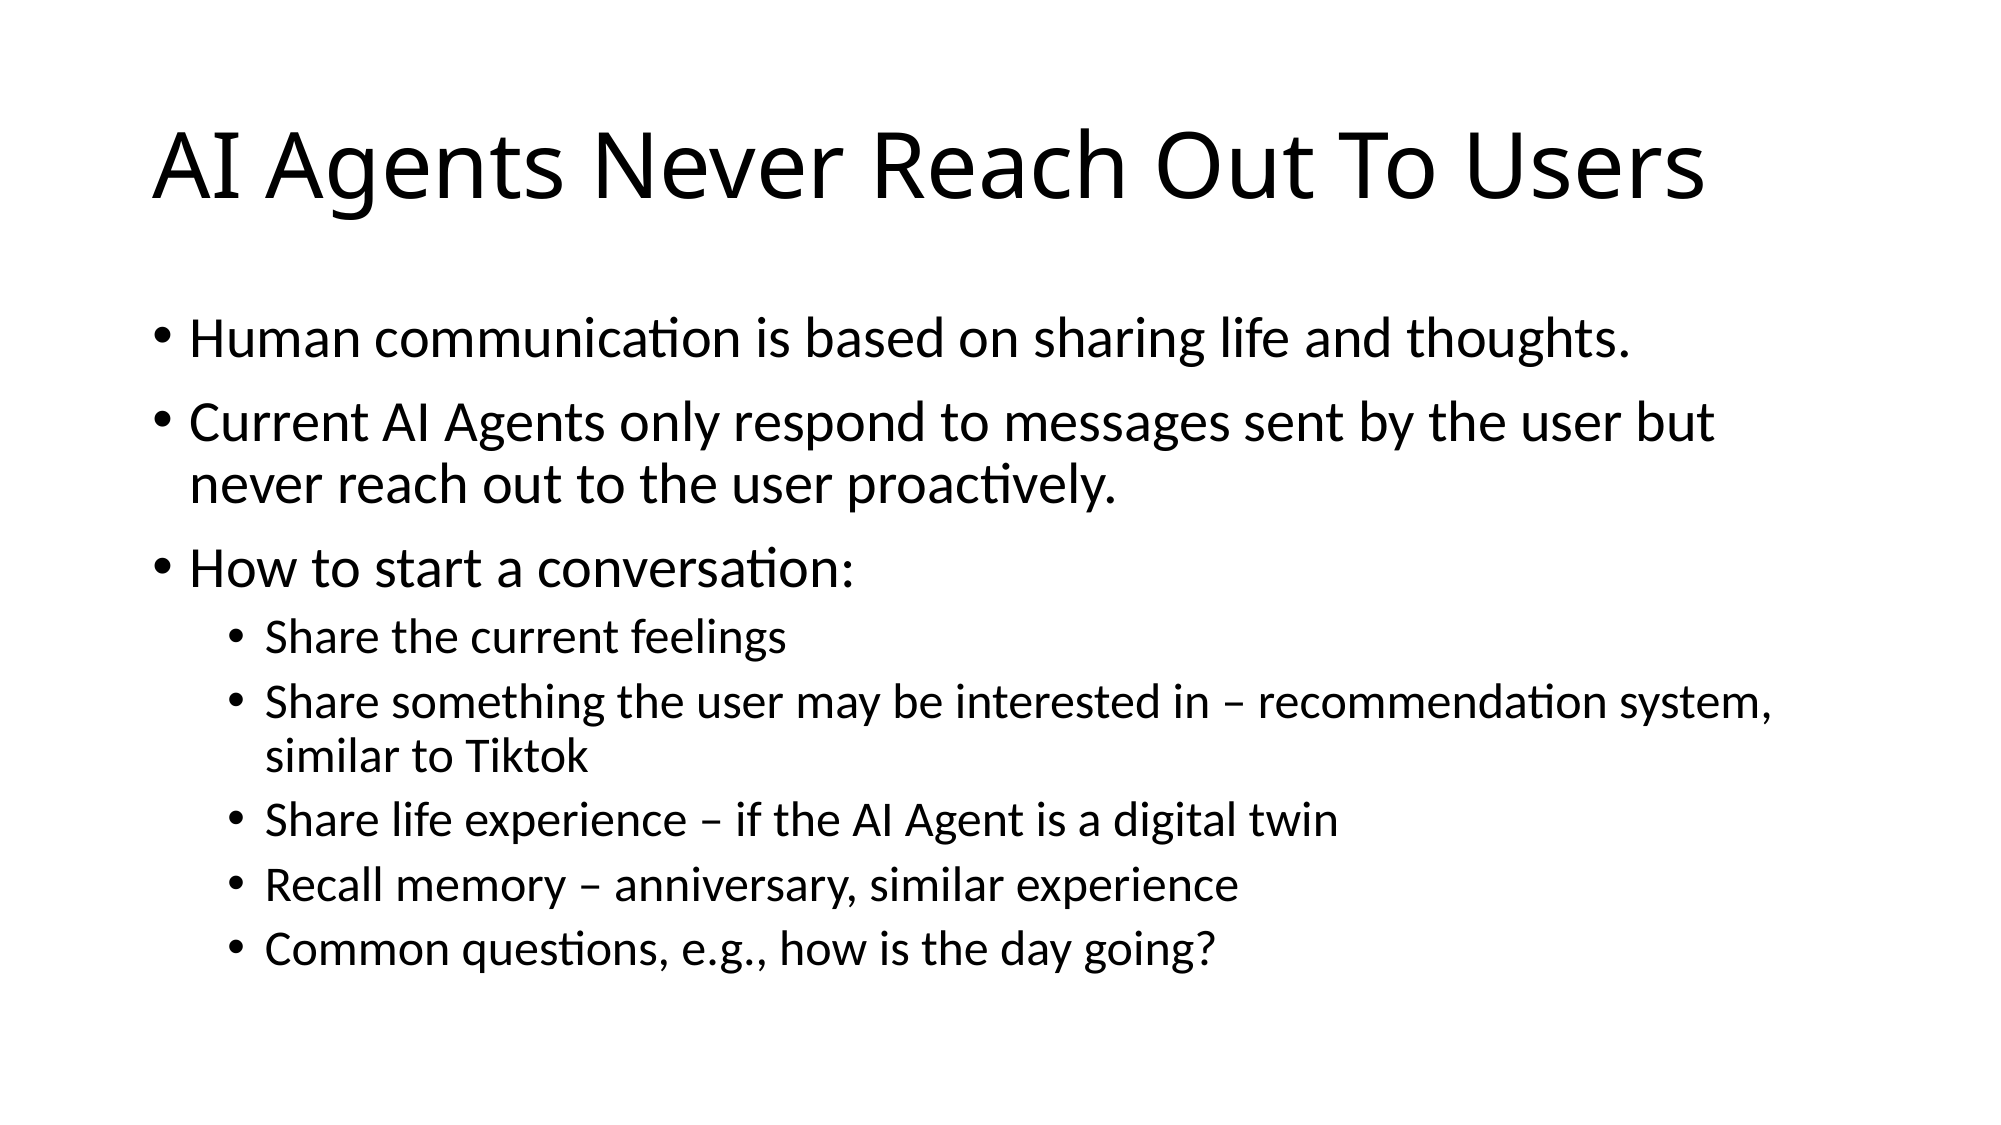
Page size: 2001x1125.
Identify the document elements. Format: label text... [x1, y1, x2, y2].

list Human communication is based on sharing life and thoughts. Current AI Agents only respond to messages sent by the user but never reach out to the user proactively. How to start a conversation: Share the current feelings Share something the user may be interested in – recommendation system, similar to Tiktok Share life experience – if the AI Agent is a digital twin Recall memory – anniversary, similar experience Common questions, e.g., how is the day going? [137, 299, 1863, 1014]
title AI Agents Never Reach Out To Users [137, 59, 1863, 278]
